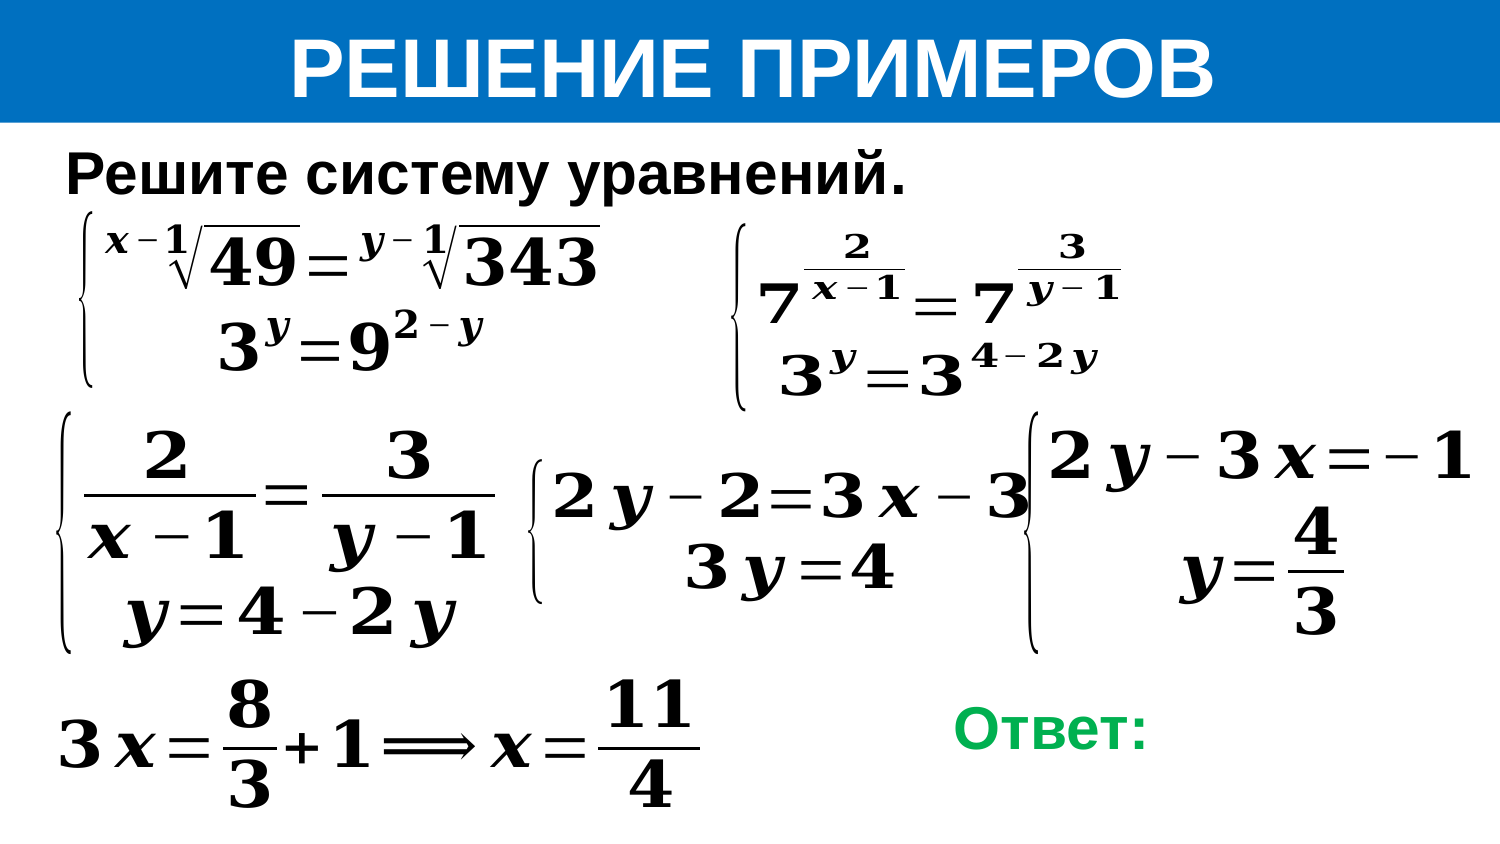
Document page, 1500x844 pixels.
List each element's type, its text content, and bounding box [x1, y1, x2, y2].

text_box [0, 0, 1500, 123]
text_box РЕШЕНИЕ ПРИМЕРОВ [5, 9, 1500, 114]
text_box Решите систему уравнений. [51, 126, 1093, 214]
